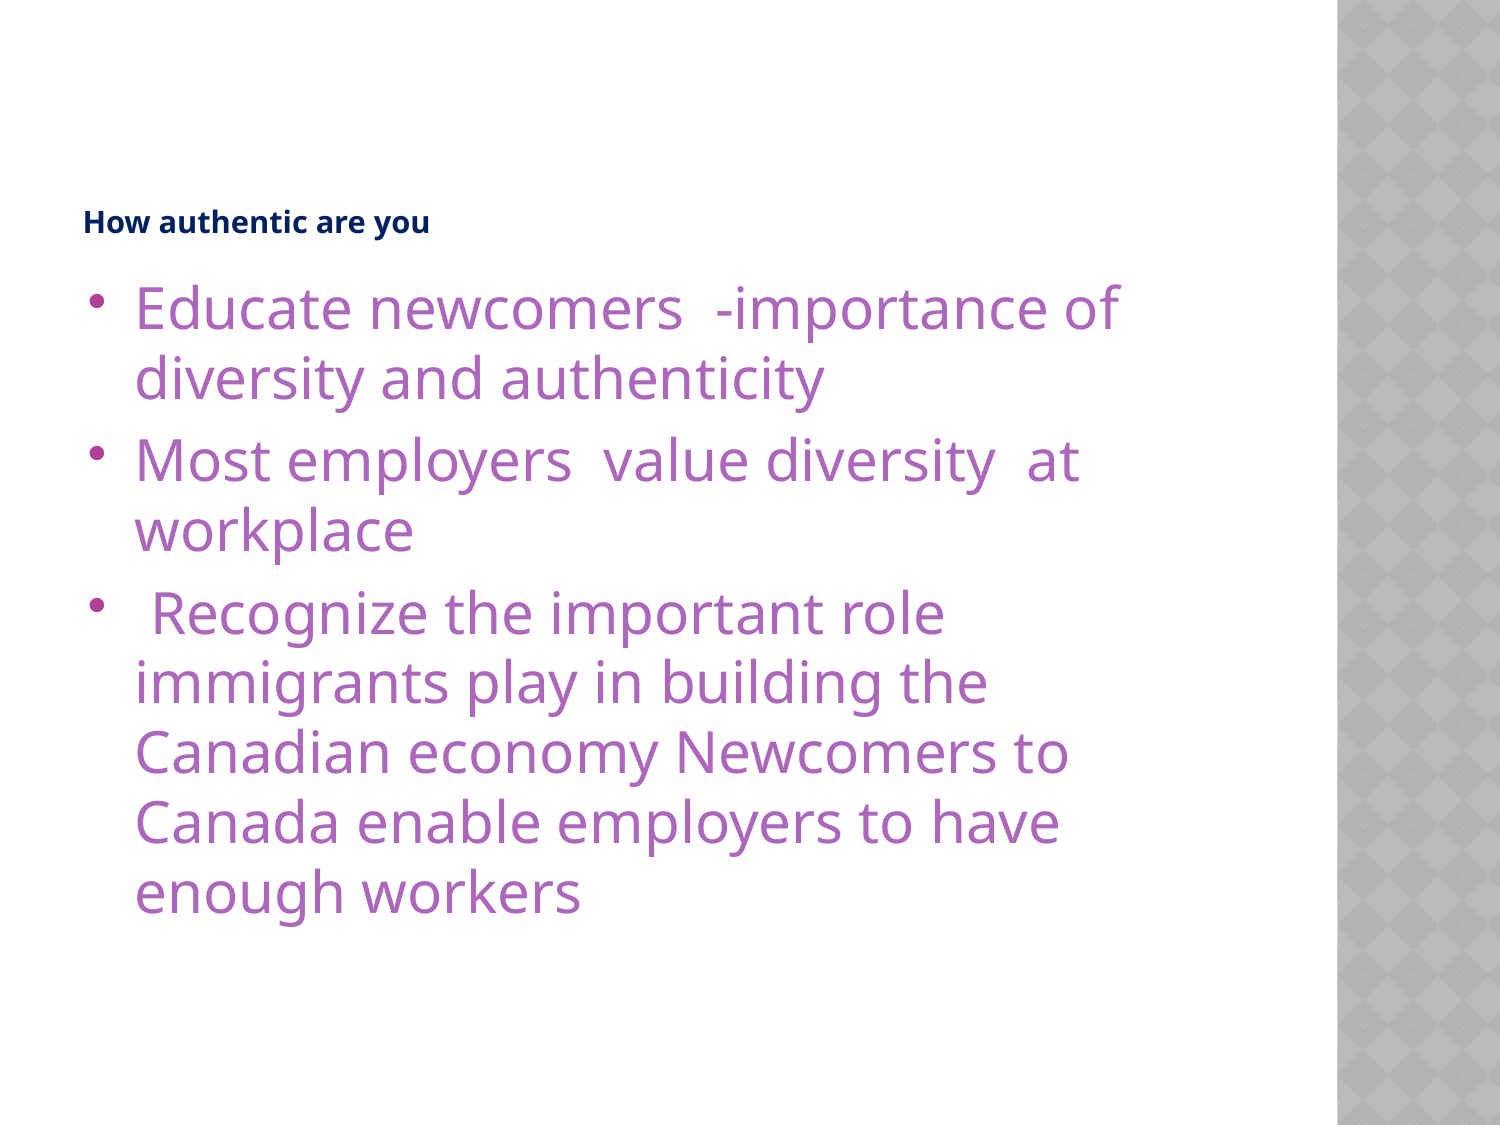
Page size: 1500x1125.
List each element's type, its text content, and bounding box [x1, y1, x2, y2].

list Educate newcomers -importance of diversity and authenticity Most employers value diversity at workplace Recognize the important role immigrants play in building the Canadian economy Newcomers to Canada enable employers to have enough workers [75, 264, 1263, 1059]
title How authentic are you [75, 52, 1263, 240]
